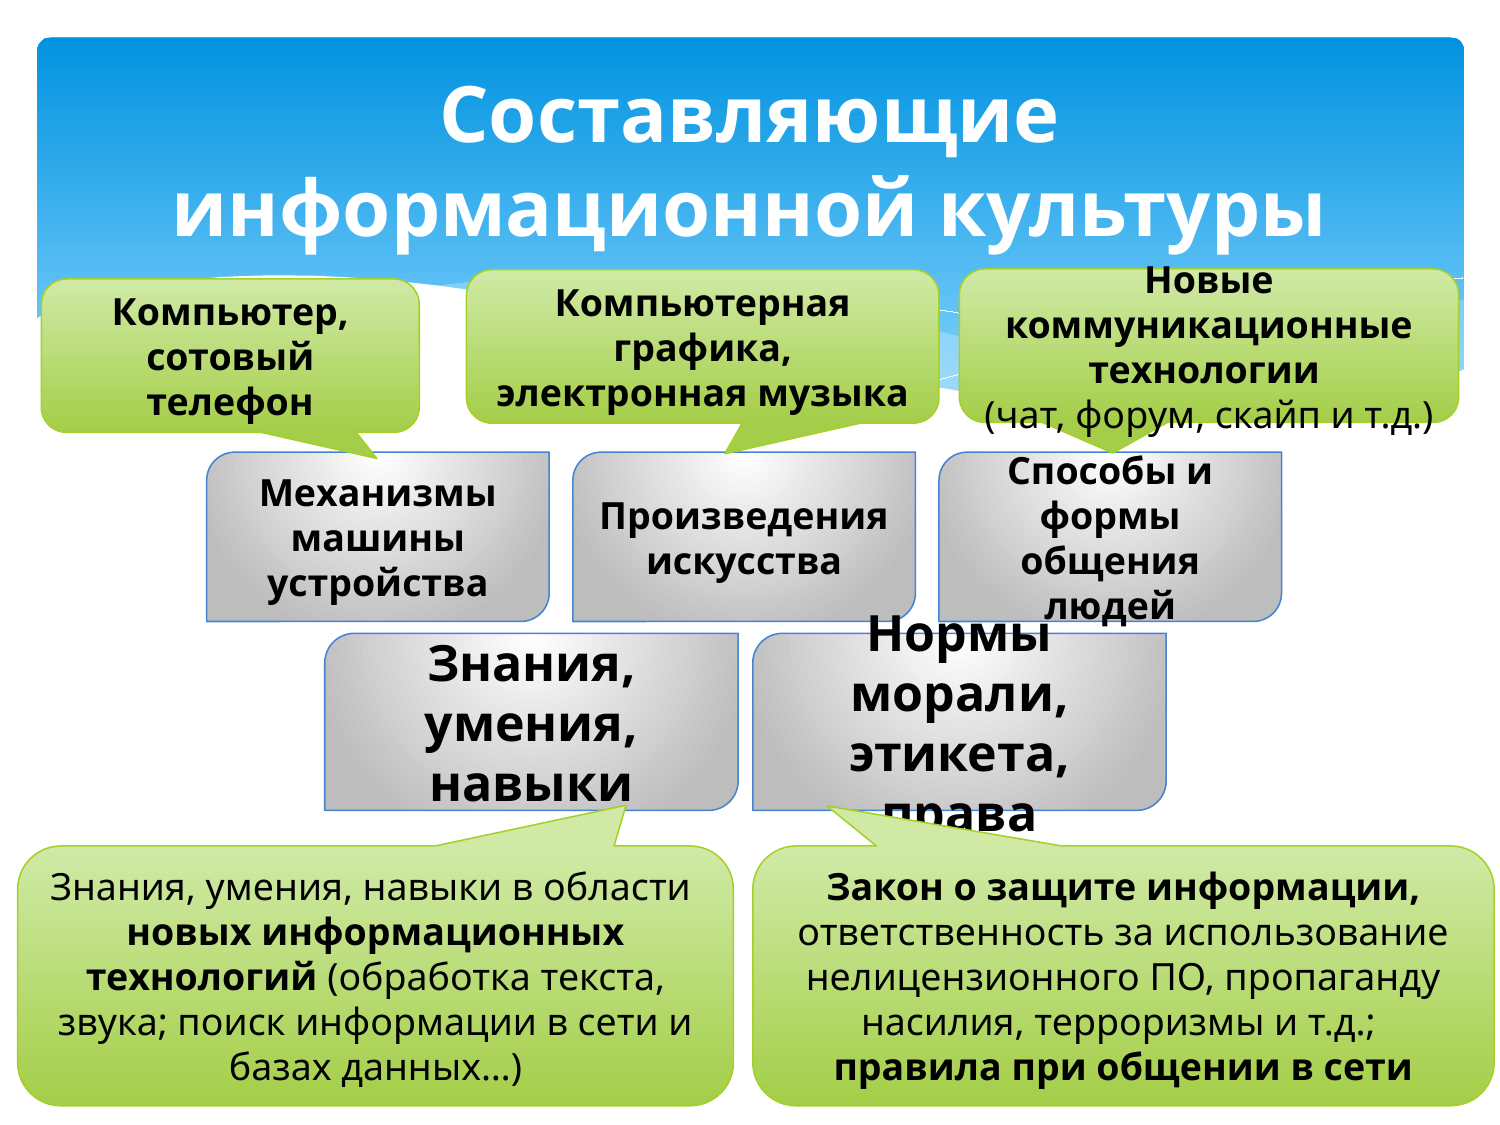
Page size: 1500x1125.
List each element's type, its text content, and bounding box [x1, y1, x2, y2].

title Составляющие информационной культуры [75, 55, 1425, 261]
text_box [206, 451, 1282, 811]
text_box Компьютер, сотовый телефон [40, 278, 421, 450]
text_box Закон о защите информации, ответственность за использование нелицензионного ПО, пропаганду насилия, терроризмы и т.д.; правила при общении в сети [752, 820, 1495, 1107]
text_box Новые коммуникационные технологии (чат, форум, скайп и т.д.) [958, 268, 1460, 450]
text_box Знания, умения, навыки в области новых информационных технологий (обработка текста, звука; поиск информации в сети и базах данных…) [16, 820, 735, 1107]
text_box Компьютерная графика, электронная музыка [465, 268, 940, 450]
